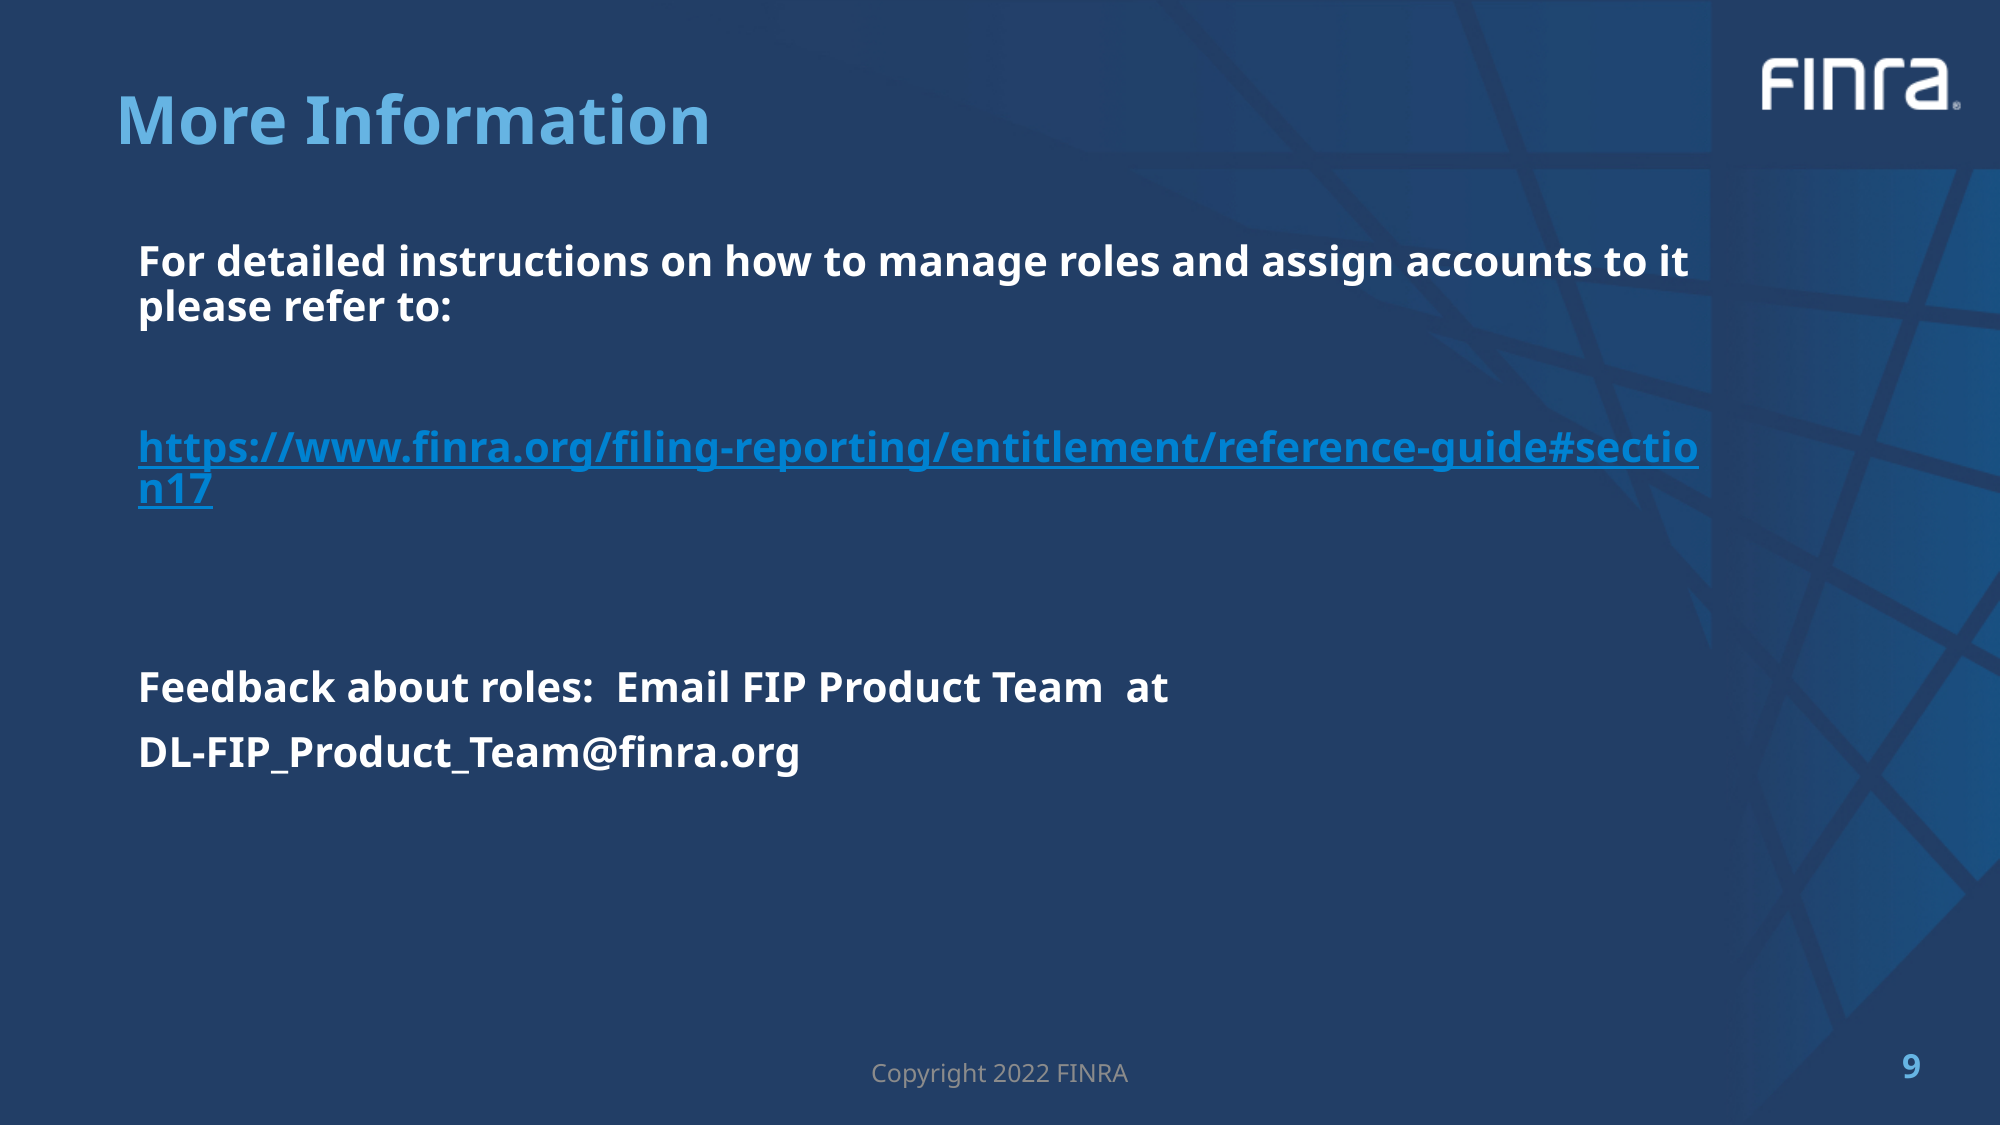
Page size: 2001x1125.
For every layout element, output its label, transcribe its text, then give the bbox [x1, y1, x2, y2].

slide_number 8 [1415, 1033, 1937, 1103]
footer Copyright 2022 FINRA [662, 1042, 1338, 1103]
title More Information [101, 79, 1714, 183]
list For detailed instructions on how to manage roles and assign accounts to it please refer to: https://www.finra.org/filing-reporting/entitlement/reference-guide#section17 Feedback about roles: Email FIP Product Team at DL-FIP_Product_Team@finra.org [122, 233, 1736, 1034]
picture [0, 0, 2000, 1125]
